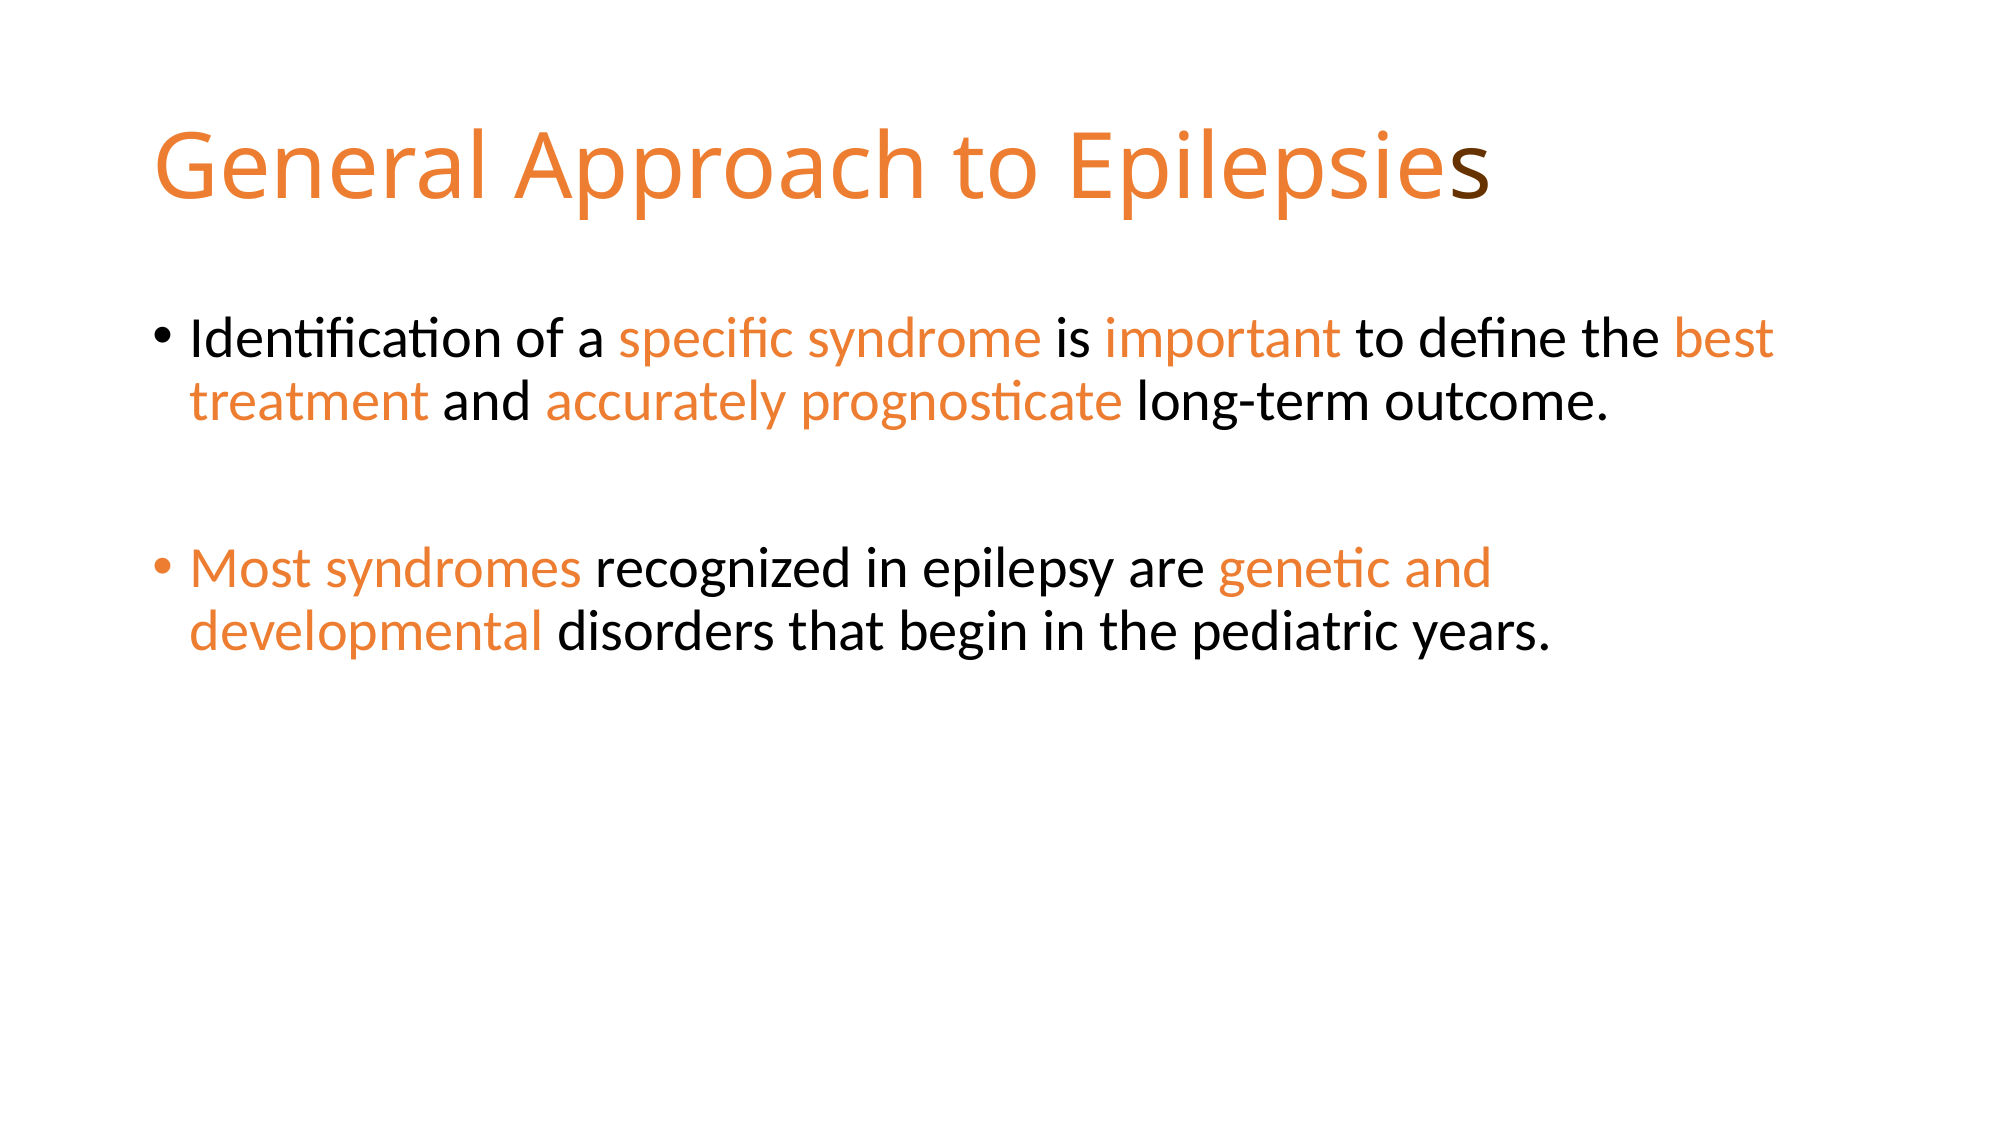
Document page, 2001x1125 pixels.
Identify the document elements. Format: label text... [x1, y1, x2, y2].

title General Approach to Epilepsies [137, 59, 1863, 278]
list Identification of a specific syndrome is important to define the best treatment and accurately prognosticate long-term outcome. Most syndromes recognized in epilepsy are genetic and developmental disorders that begin in the pediatric years. [137, 299, 1863, 1014]
